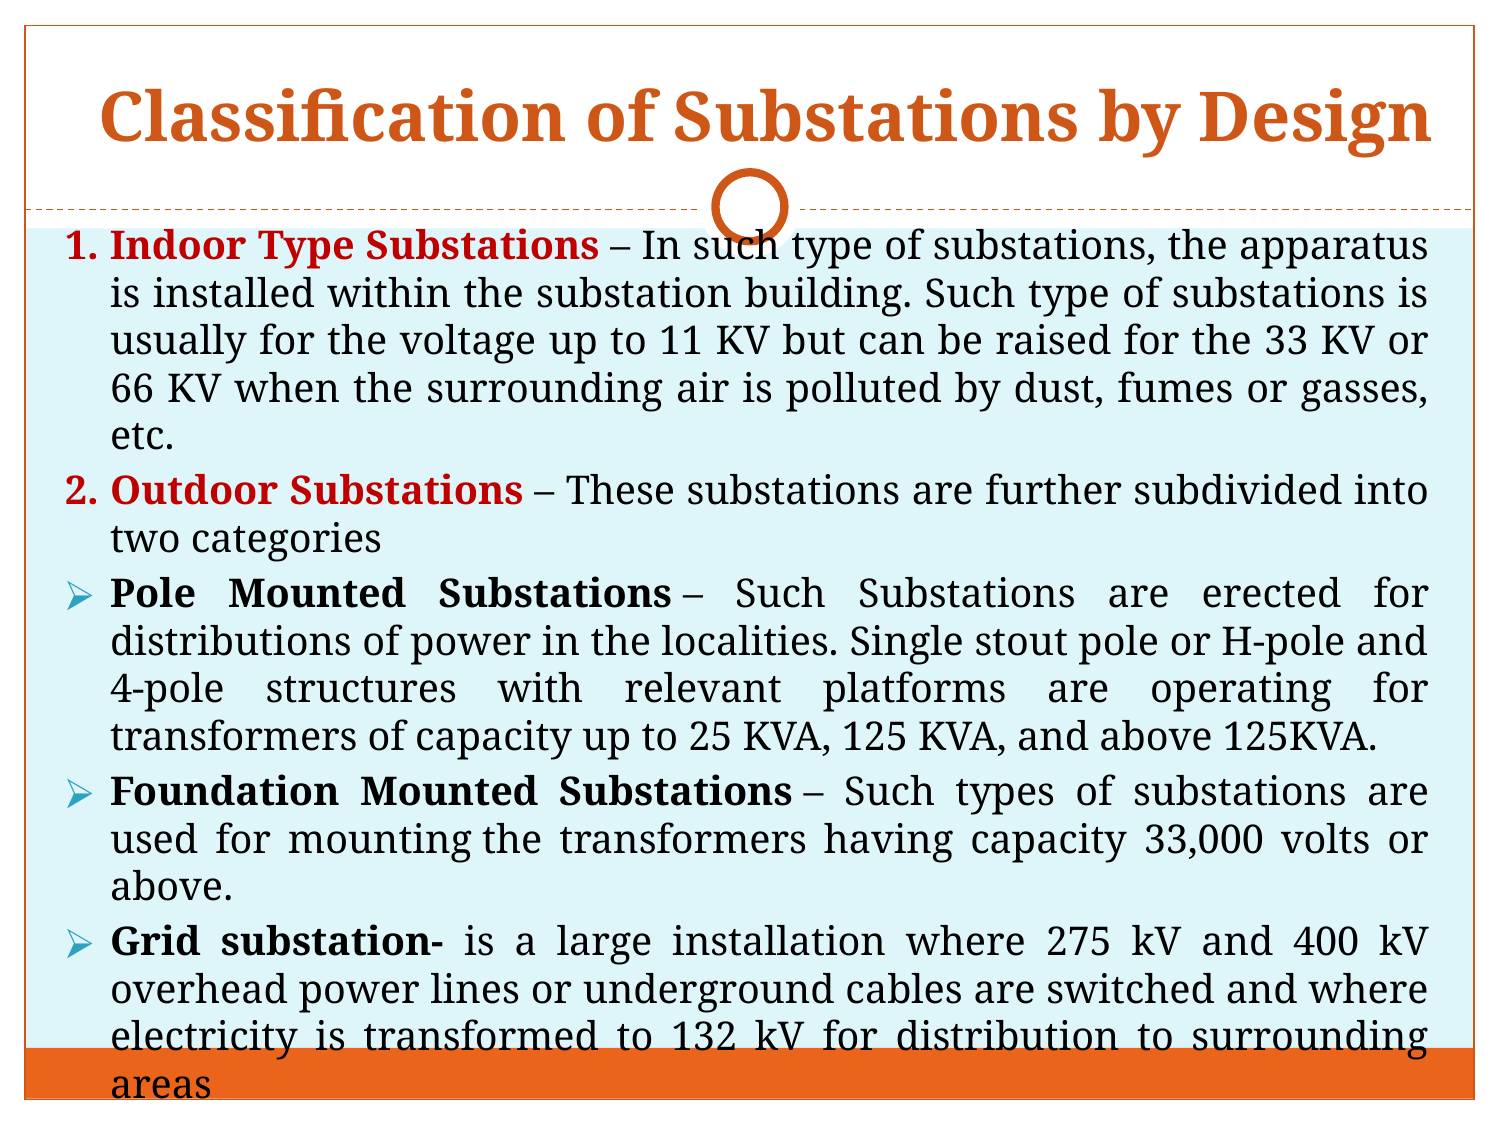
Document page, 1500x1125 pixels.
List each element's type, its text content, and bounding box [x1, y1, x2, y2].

title Classification of Substations by Design [50, 0, 1500, 163]
list 1. Indoor Type Substations – In such type of substations, the apparatus is installed within the substation building. Such type of substations is usually for the voltage up to 11 KV but can be raised for the 33 KV or 66 KV when the surrounding air is polluted by dust, fumes or gasses, etc. 2. Outdoor Substations – These substations are further subdivided into two categories Pole Mounted Substations – Such Substations are erected for distributions of power in the localities. Single stout pole or H-pole and 4-pole structures with relevant platforms are operating for transformers of capacity up to 25 KVA, 125 KVA, and above 125KVA. Foundation Mounted Substations – Such types of substations are used for mounting the transformers having capacity 33,000 volts or above. Grid substation- is a large installation where 275 kV and 400 kV overhead power lines or underground cables are switched and where electricity is transformed to 132 kV for distribution to surrounding areas [50, 212, 1445, 1038]
